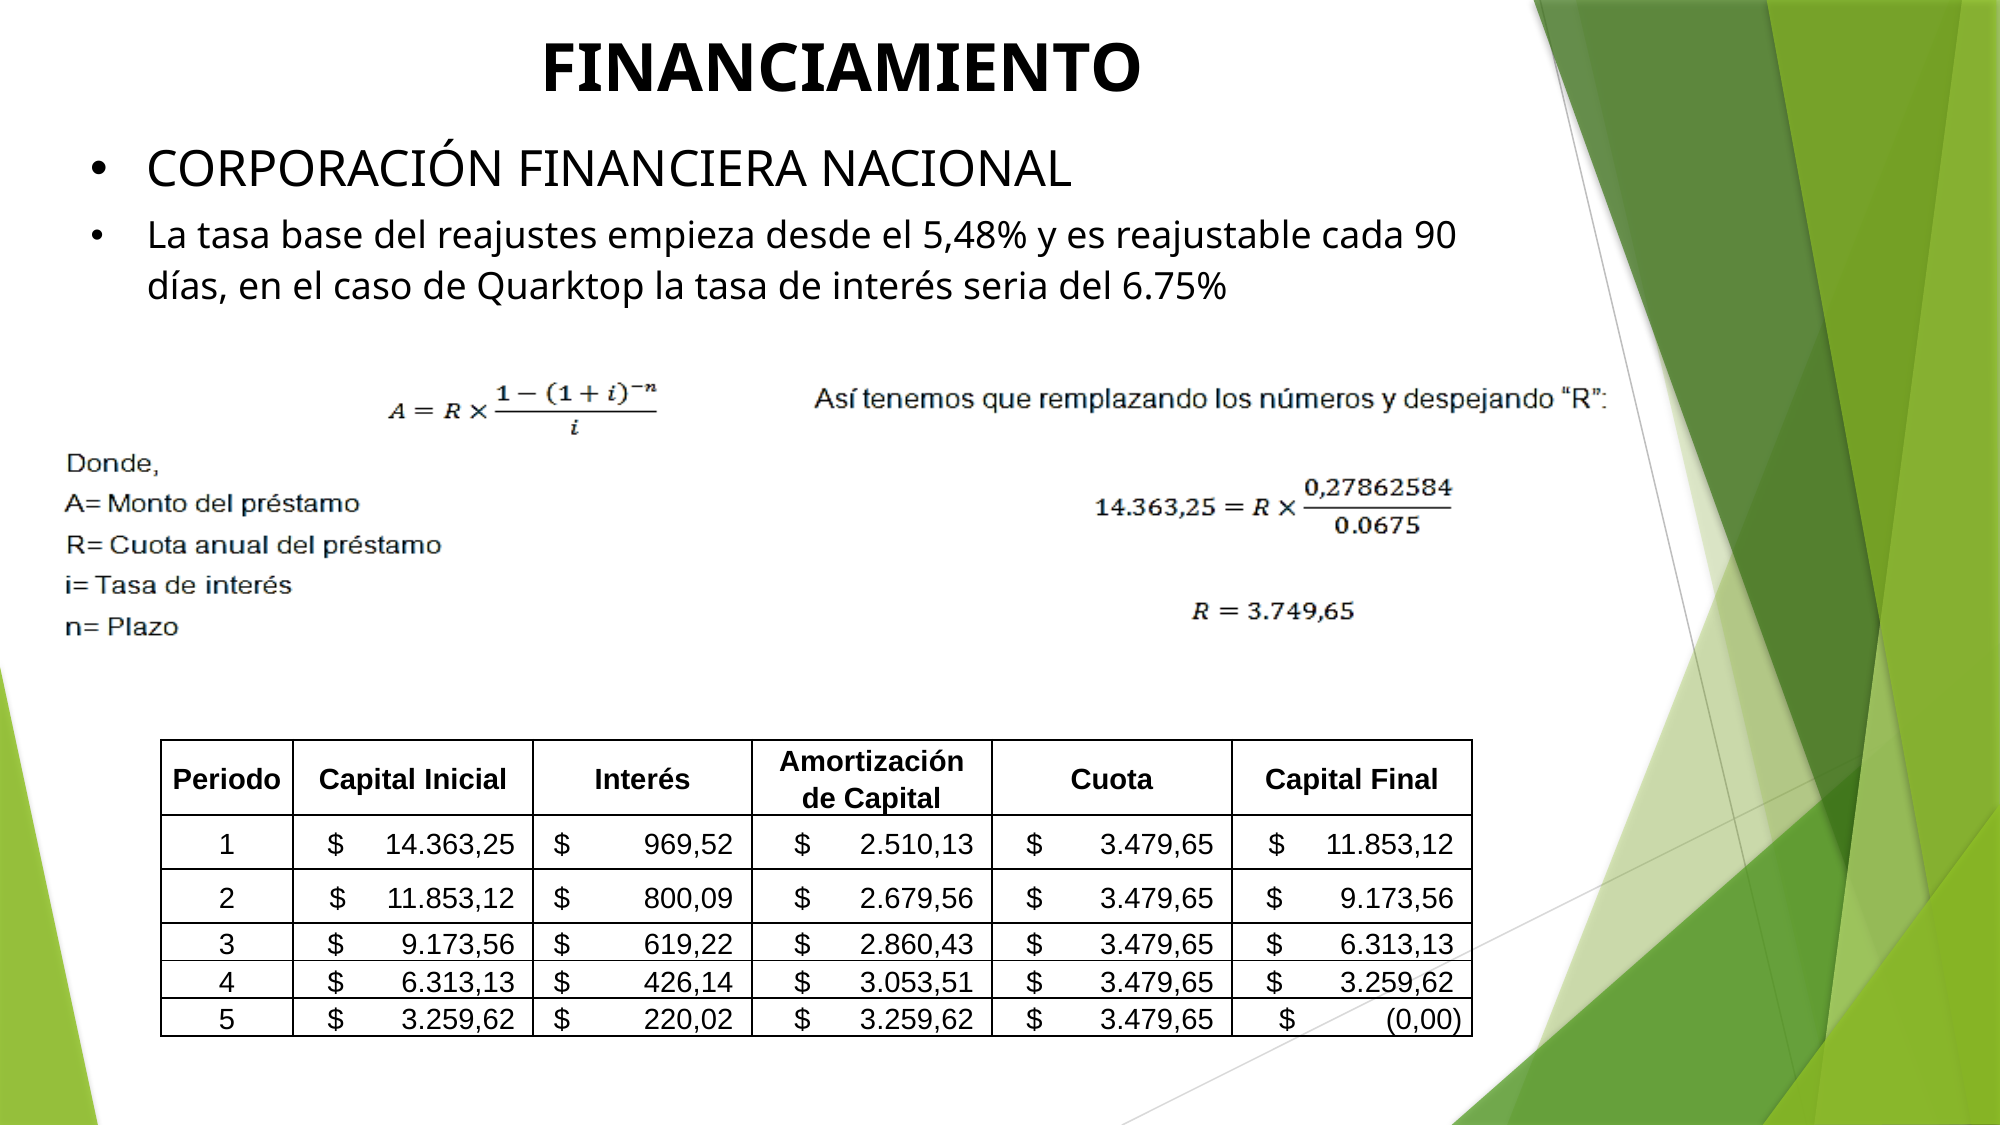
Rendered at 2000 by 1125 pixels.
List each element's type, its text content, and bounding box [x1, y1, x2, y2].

table_cell $ 2.679,56 [753, 870, 991, 922]
table_cell $ 14.363,25 [294, 816, 532, 868]
table_cell $ 2.510,13 [753, 816, 991, 868]
table_cell $ 6.313,13 [1233, 924, 1471, 960]
table_cell $ 800,09 [534, 870, 751, 922]
table_cell $ (0,00) [1233, 999, 1471, 1035]
table_cell $ 2.860,43 [753, 924, 991, 960]
table_cell $ 220,02 [534, 999, 751, 1035]
table_cell $ 6.313,13 [294, 961, 532, 997]
table_cell 4 [162, 961, 292, 997]
table_cell $ 3.479,65 [993, 870, 1231, 922]
table_cell 5 [162, 999, 292, 1035]
table_cell $ 426,14 [534, 961, 751, 997]
table_cell $ 9.173,56 [294, 924, 532, 960]
table_cell 2 [162, 870, 292, 922]
table_cell 1 [162, 816, 292, 868]
table_cell $ 969,52 [534, 816, 751, 868]
table_header Periodo [162, 741, 292, 814]
table_cell $ 11.853,12 [1233, 816, 1471, 868]
table_cell $ 3.479,65 [993, 999, 1231, 1035]
table_header Cuota [993, 741, 1231, 814]
table_cell $ 3.479,65 [993, 816, 1231, 868]
table_cell $ 3.053,51 [753, 961, 991, 997]
table_cell $ 9.173,56 [1233, 870, 1471, 922]
table_cell $ 3.479,65 [993, 924, 1231, 960]
table_cell $ 619,22 [534, 924, 751, 960]
table_cell 3 [162, 924, 292, 960]
table_header Capital Final [1233, 741, 1471, 814]
picture [786, 361, 1610, 646]
picture [54, 349, 682, 658]
table_header Capital Inicial [294, 741, 532, 814]
table_cell $ 3.259,62 [294, 999, 532, 1035]
table_header Amortización de Capital [753, 741, 991, 814]
title FINANCIAMIENTO [148, 17, 1537, 125]
table_cell $ 3.259,62 [753, 999, 991, 1035]
table_cell $ 3.259,62 [1233, 961, 1471, 997]
table_cell $ 3.479,65 [993, 961, 1231, 997]
table_cell $ 11.853,12 [294, 870, 532, 922]
table_header Interés [534, 741, 751, 814]
text_box CORPORACIÓN FINANCIERA NACIONAL La tasa base del reajustes empieza desde el 5,48% y es reajustable cada 90 días, en el caso de Quarktop la tasa de interés seria del 6.75% [75, 125, 1555, 327]
